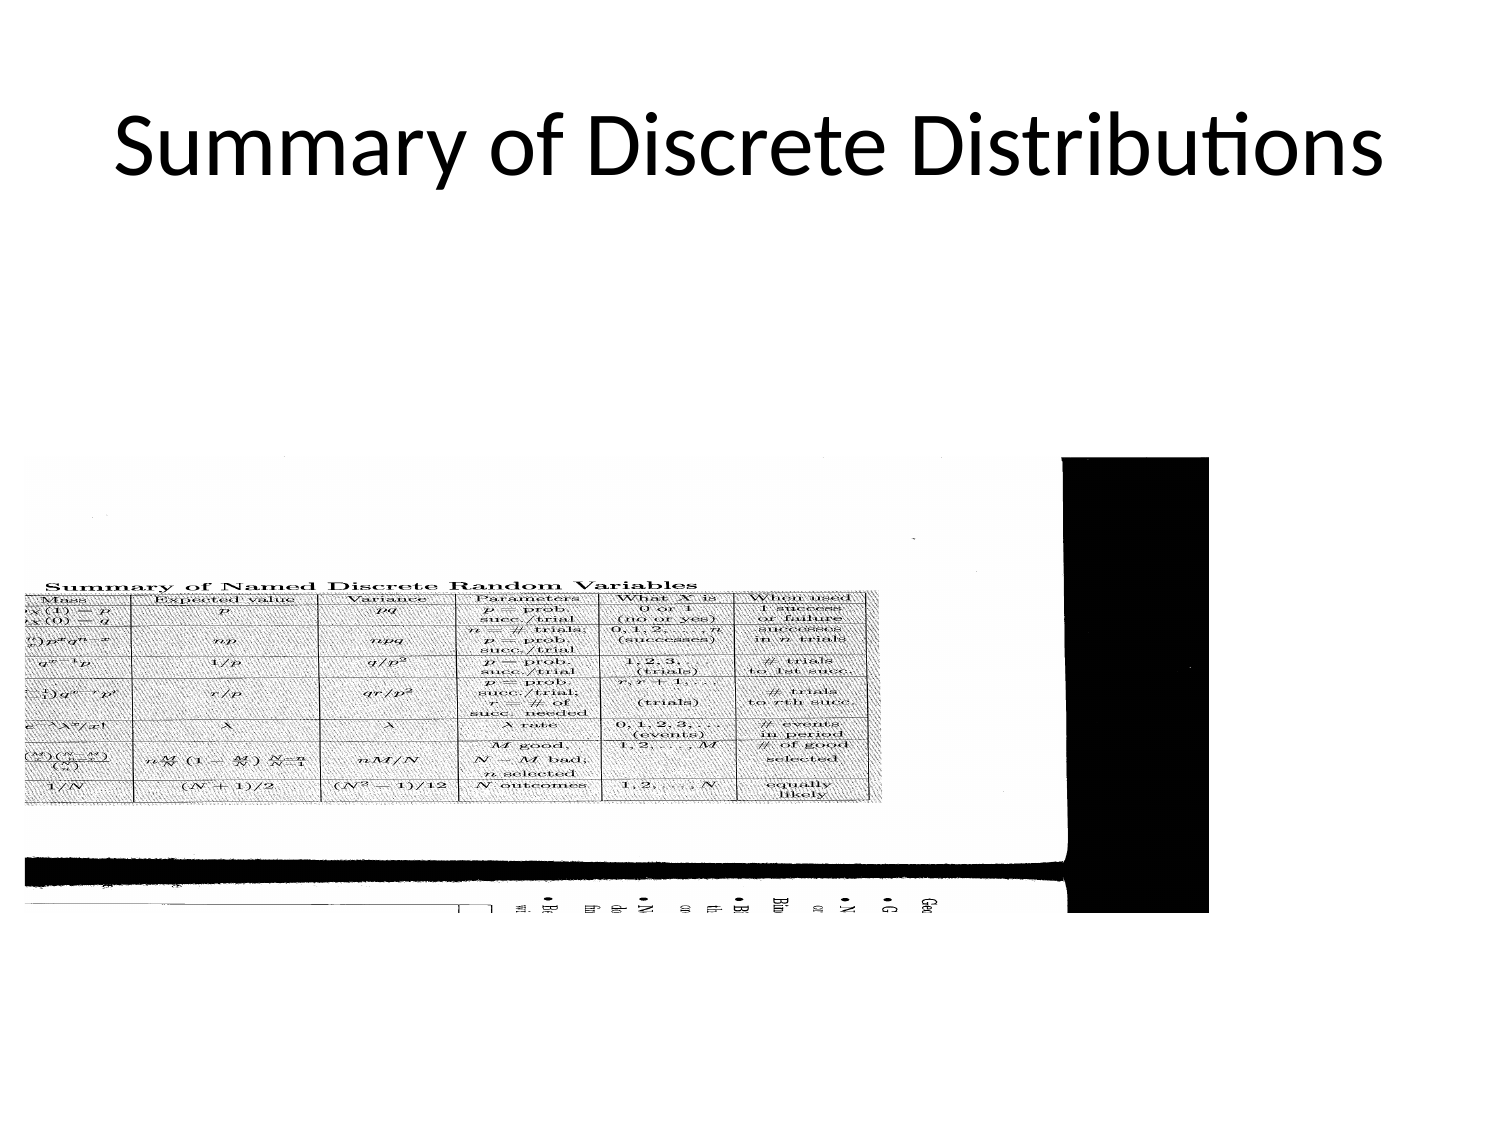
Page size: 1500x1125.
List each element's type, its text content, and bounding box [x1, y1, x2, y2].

title Summary of Discrete Distributions [75, 45, 313, 200]
picture [26, 0, 1487, 1125]
title Summary of Discrete Distributions [1199, 45, 1425, 200]
